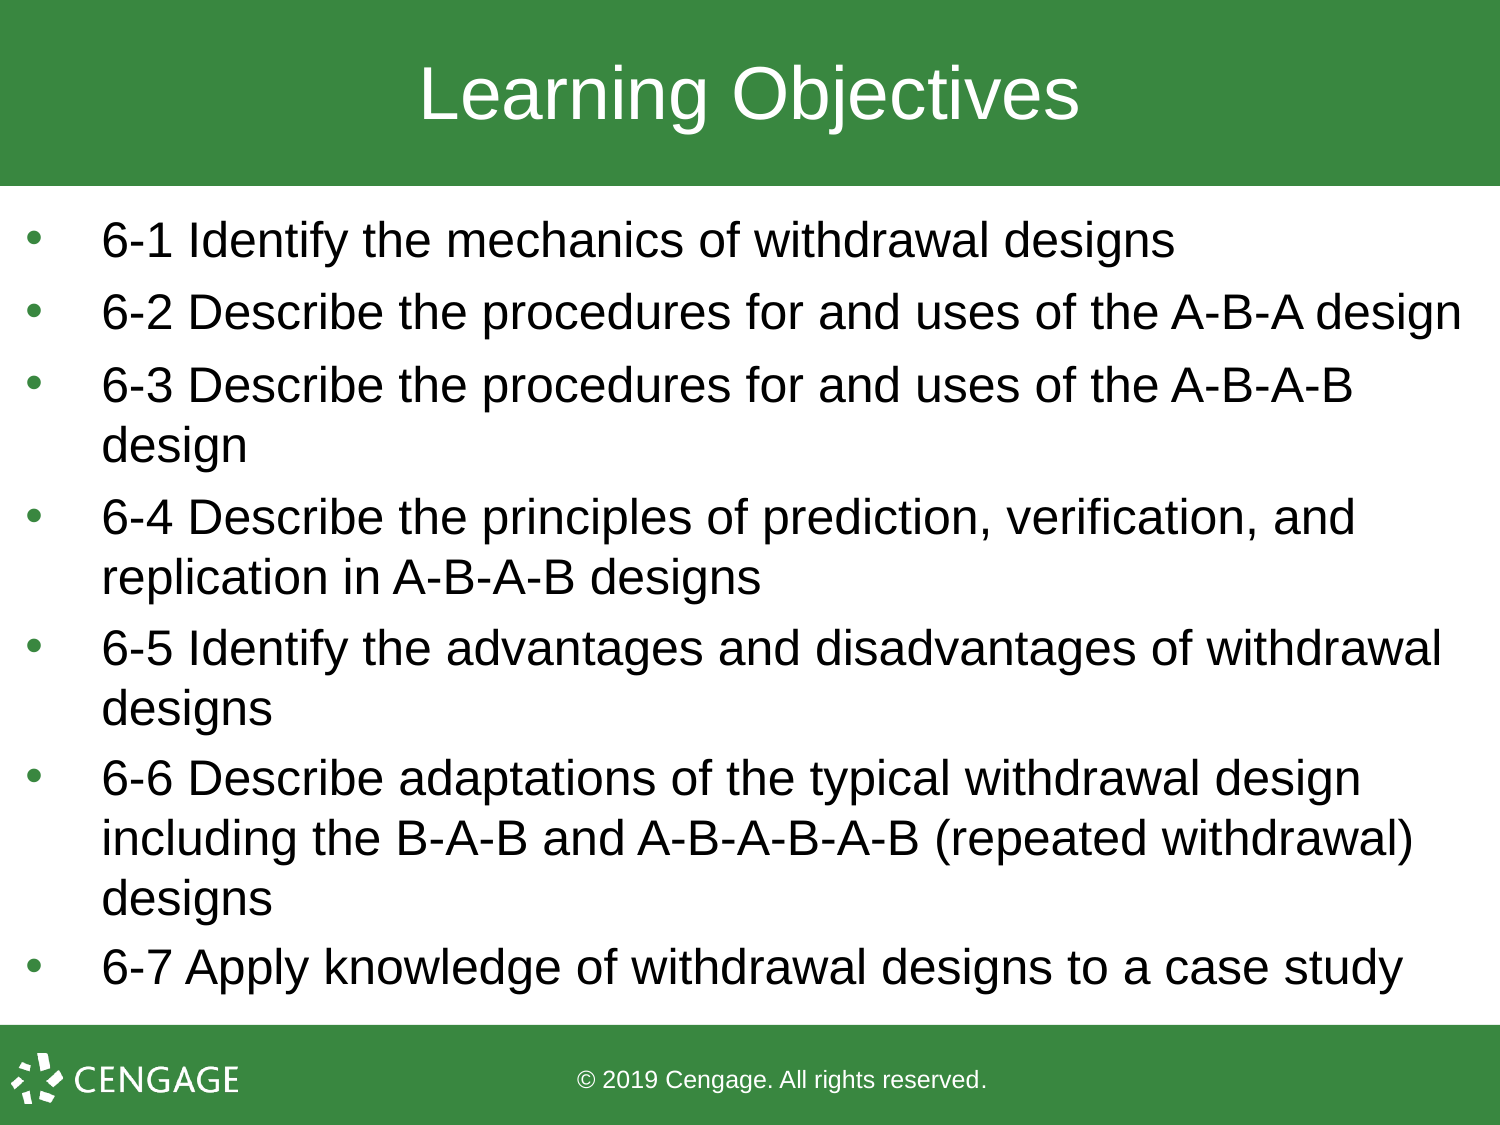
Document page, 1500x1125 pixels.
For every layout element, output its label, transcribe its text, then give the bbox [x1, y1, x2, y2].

list 6-1 Identify the mechanics of withdrawal designs 6-2 Describe the procedures for and uses of the A-B-A design 6-3 Describe the procedures for and uses of the A-B-A-B design 6-4 Describe the principles of prediction, verification, and replication in A-B-A-B designs 6-5 Identify the advantages and disadvantages of withdrawal designs 6-6 Describe adaptations of the typical withdrawal design including the B-A-B and A-B-A-B-A-B (repeated withdrawal) designs 6-7 Apply knowledge of withdrawal designs to a case study [10, 200, 1487, 1011]
title Learning Objectives [7, 4, 1493, 175]
picture [11, 1053, 238, 1104]
